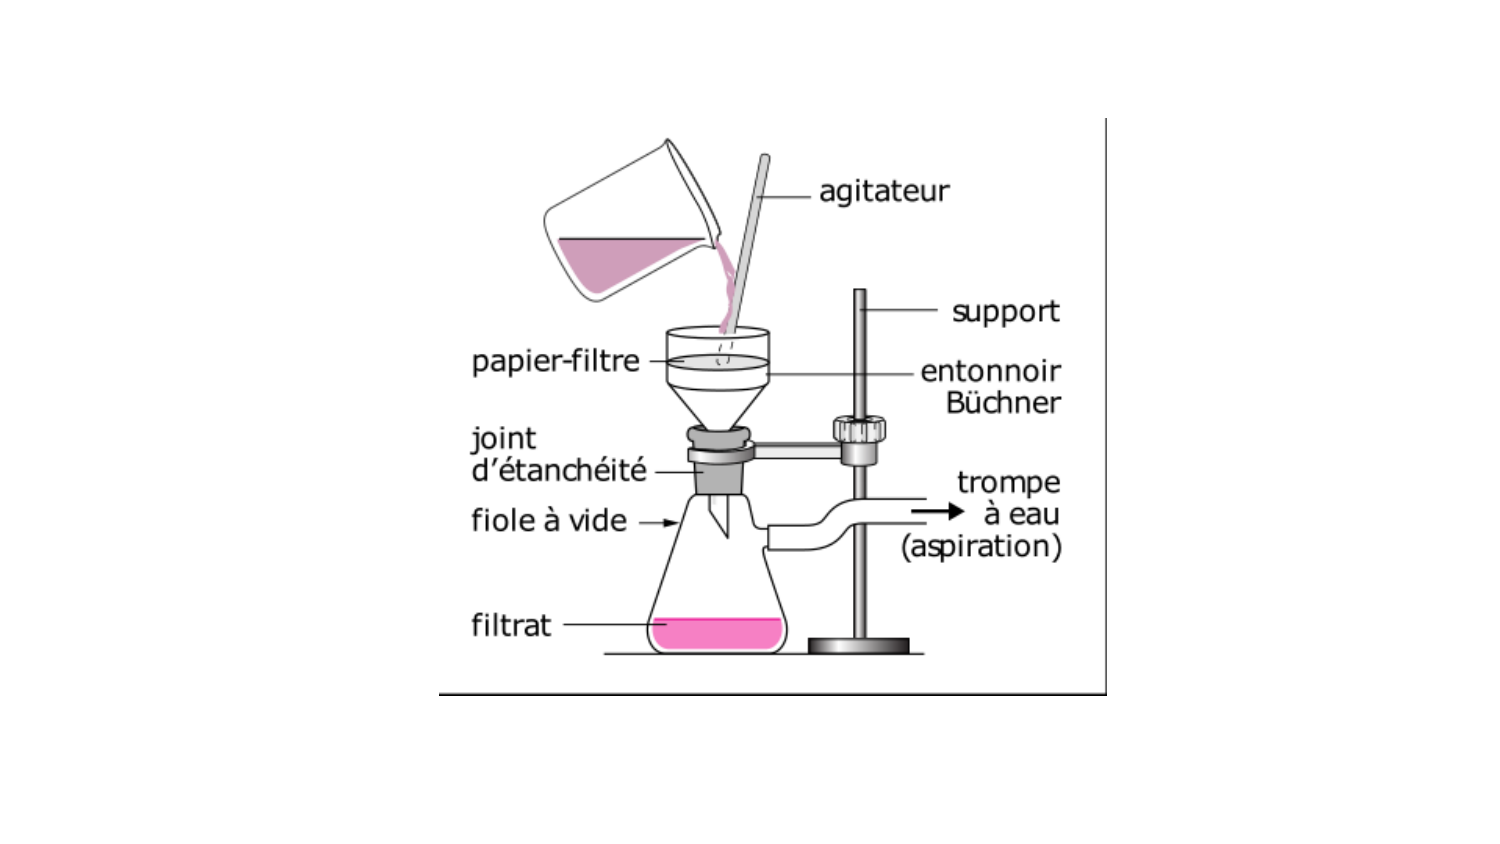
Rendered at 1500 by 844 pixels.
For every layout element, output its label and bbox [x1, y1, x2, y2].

picture [439, 118, 1108, 696]
